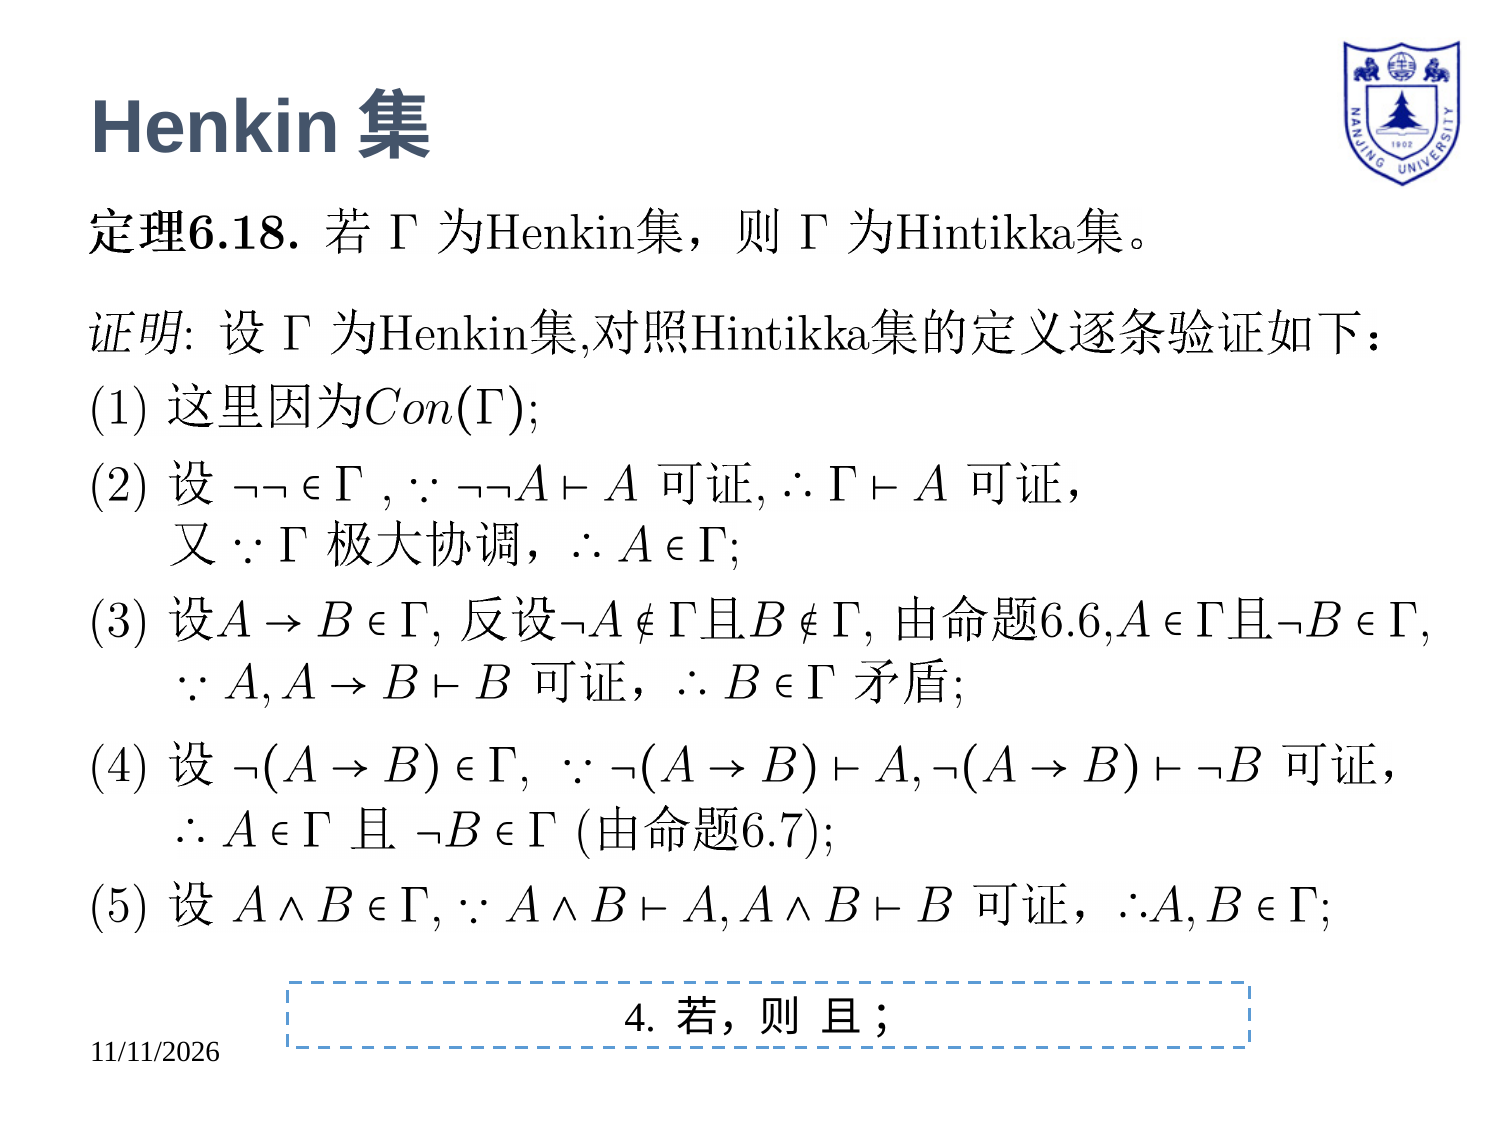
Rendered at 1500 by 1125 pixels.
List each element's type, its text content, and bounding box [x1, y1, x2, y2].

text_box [87, 203, 1144, 262]
slide_number [1074, 1025, 1425, 1100]
title Henkin集 [75, 20, 1313, 175]
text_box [87, 304, 1379, 362]
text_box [90, 378, 1430, 938]
picture [1337, 37, 1467, 189]
slide_number [75, 1025, 425, 1100]
